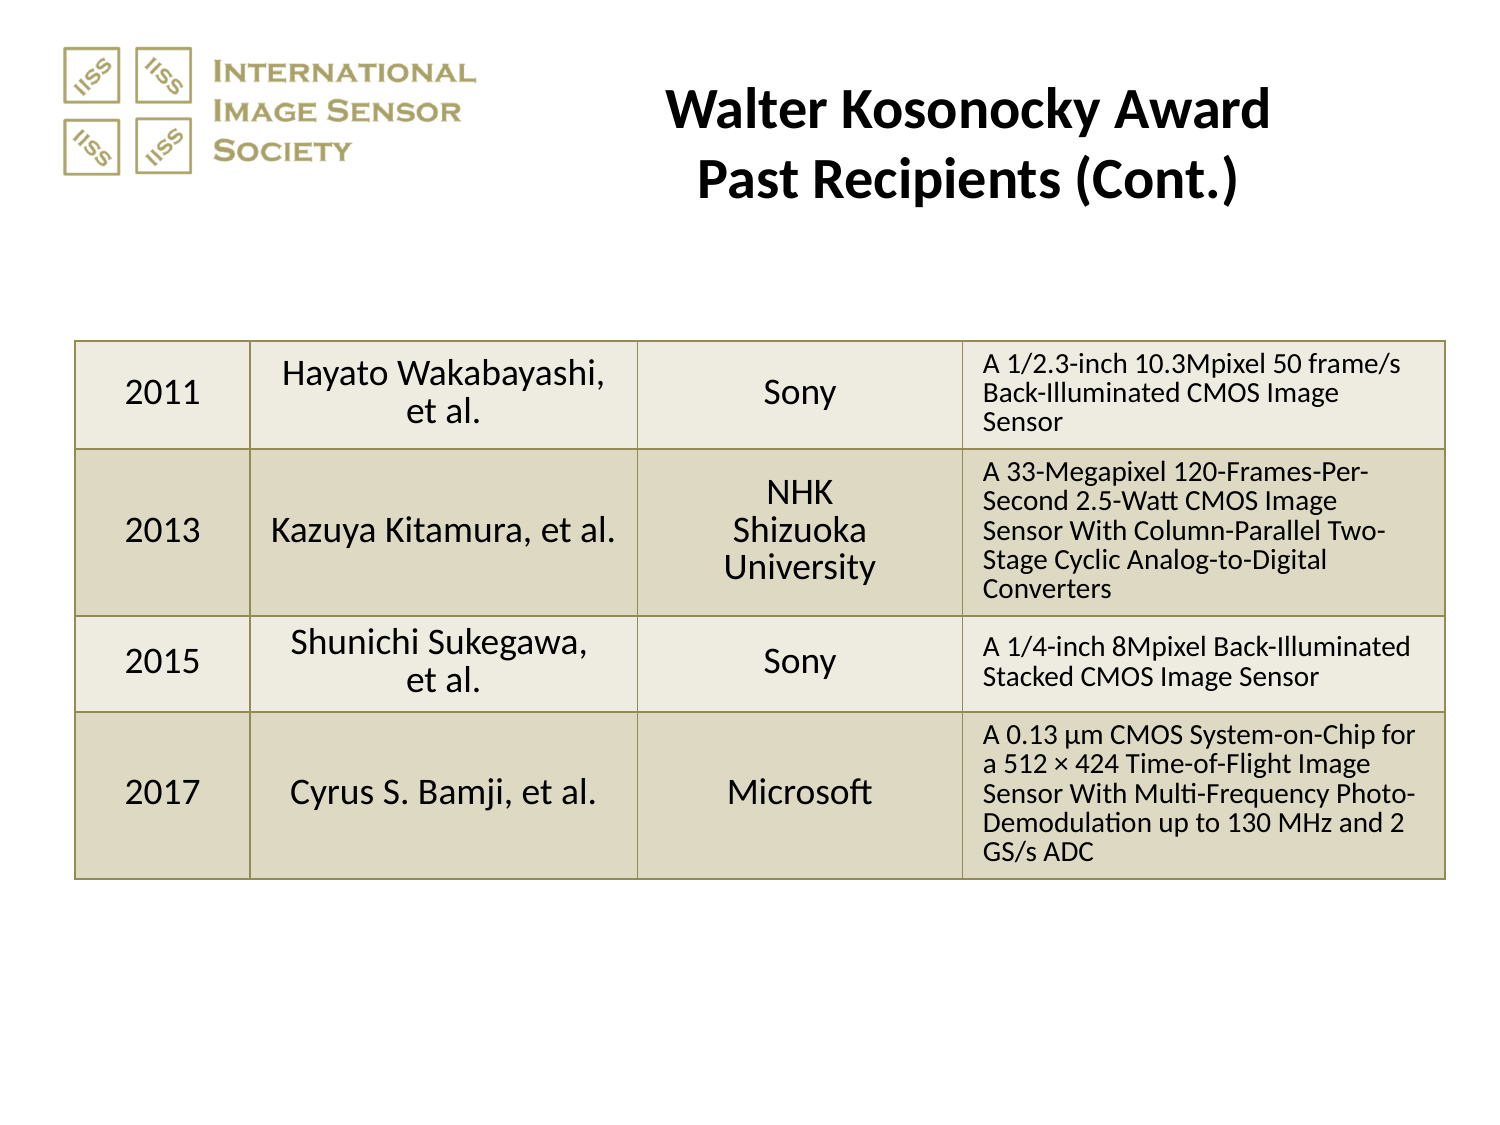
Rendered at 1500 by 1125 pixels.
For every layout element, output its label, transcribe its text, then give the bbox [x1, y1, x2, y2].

table_header 2011 [76, 342, 249, 448]
table_cell Shunichi Sukegawa, et al. [251, 617, 637, 711]
table_cell Sony [638, 617, 962, 711]
table_cell Microsoft [638, 713, 962, 878]
picture [49, 37, 501, 191]
table_cell Cyrus S. Bamji, et al. [251, 713, 637, 878]
table_cell 2013 [76, 450, 249, 615]
title Walter Kosonocky Award Past Recipients (Cont.) [512, 75, 1425, 205]
table_header A 1/2.3-inch 10.3Mpixel 50 frame/s Back-Illuminated CMOS Image Sensor [963, 342, 1444, 448]
table_header Sony [638, 342, 962, 448]
table_cell NHK Shizuoka University [638, 450, 962, 615]
table_cell Kazuya Kitamura, et al. [251, 450, 637, 615]
table_cell 2017 [76, 713, 249, 878]
table_cell A 33-Megapixel 120-Frames-Per-Second 2.5-Watt CMOS Image Sensor With Column-Parallel Two-Stage Cyclic Analog-to-Digital Converters [963, 450, 1444, 615]
table_header Hayato Wakabayashi, et al. [251, 342, 637, 448]
table_cell A 0.13 μm CMOS System-on-Chip for a 512 × 424 Time-of-Flight Image Sensor With Multi-Frequency Photo-Demodulation up to 130 MHz and 2 GS/s ADC [963, 713, 1444, 878]
table_cell A 1/4-inch 8Mpixel Back-Illuminated Stacked CMOS Image Sensor [963, 617, 1444, 711]
table_cell 2015 [76, 617, 249, 711]
